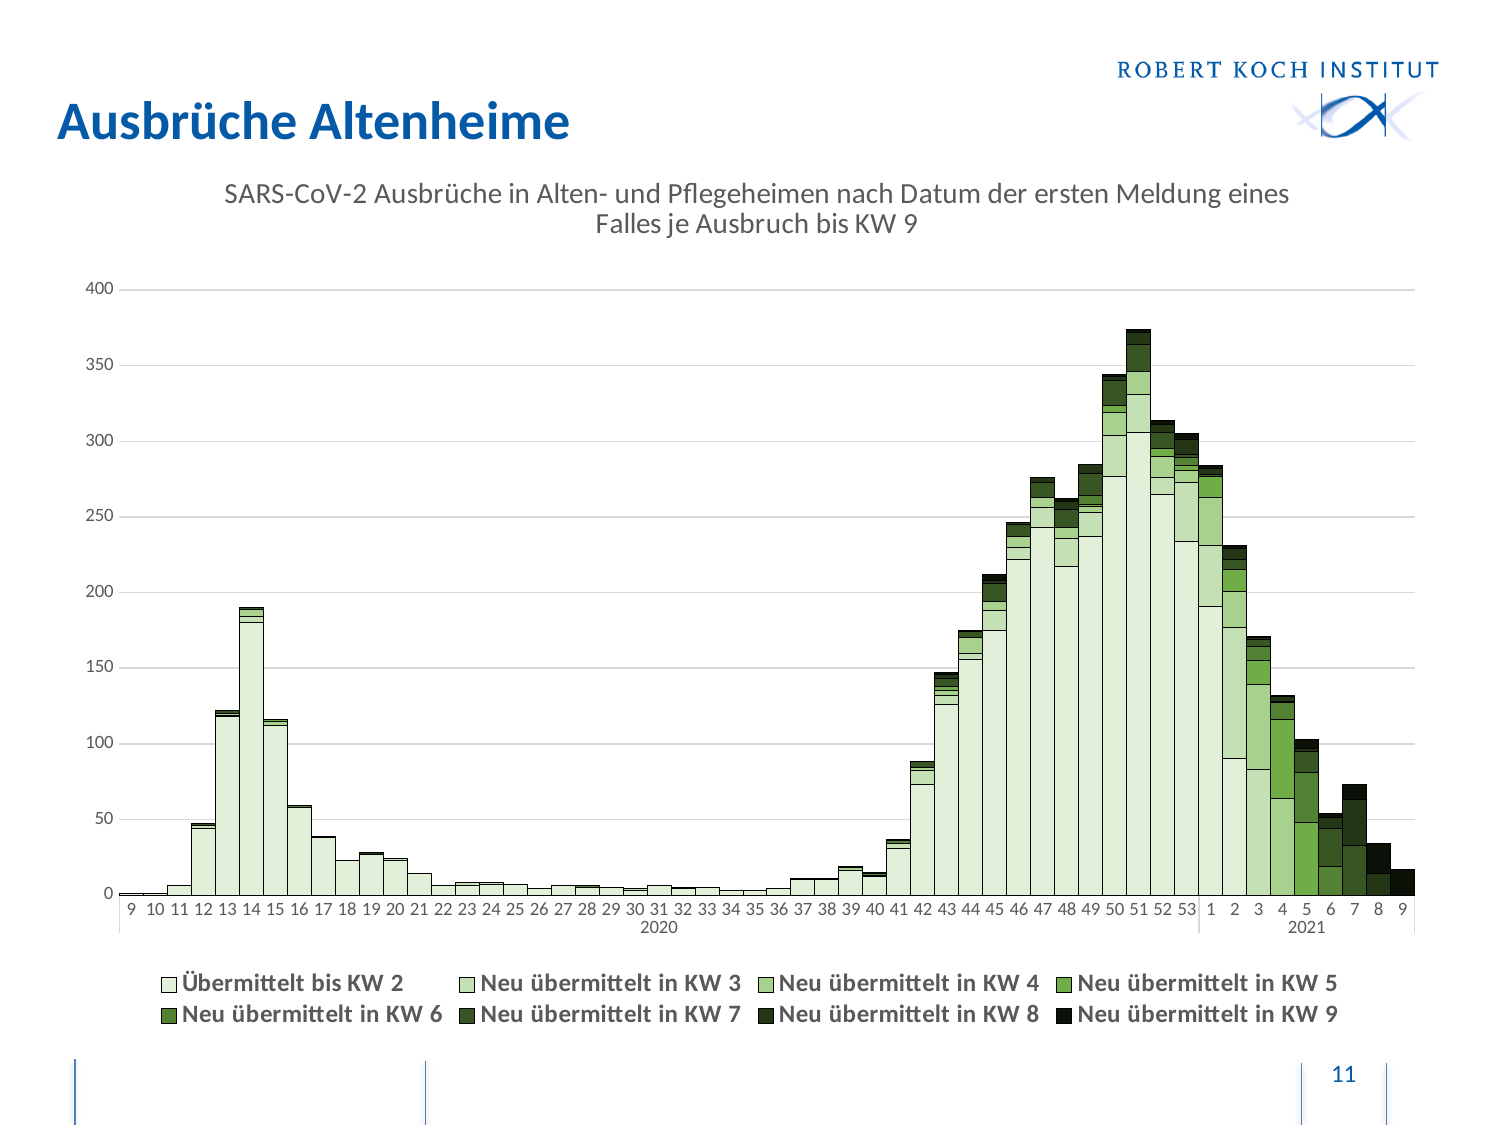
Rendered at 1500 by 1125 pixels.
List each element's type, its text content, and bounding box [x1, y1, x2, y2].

slide_number 11 [1302, 1045, 1385, 1103]
chart [57, 160, 1443, 1036]
picture [1368, 53, 1447, 152]
title Ausbrüche Altenheime [57, 45, 1368, 160]
